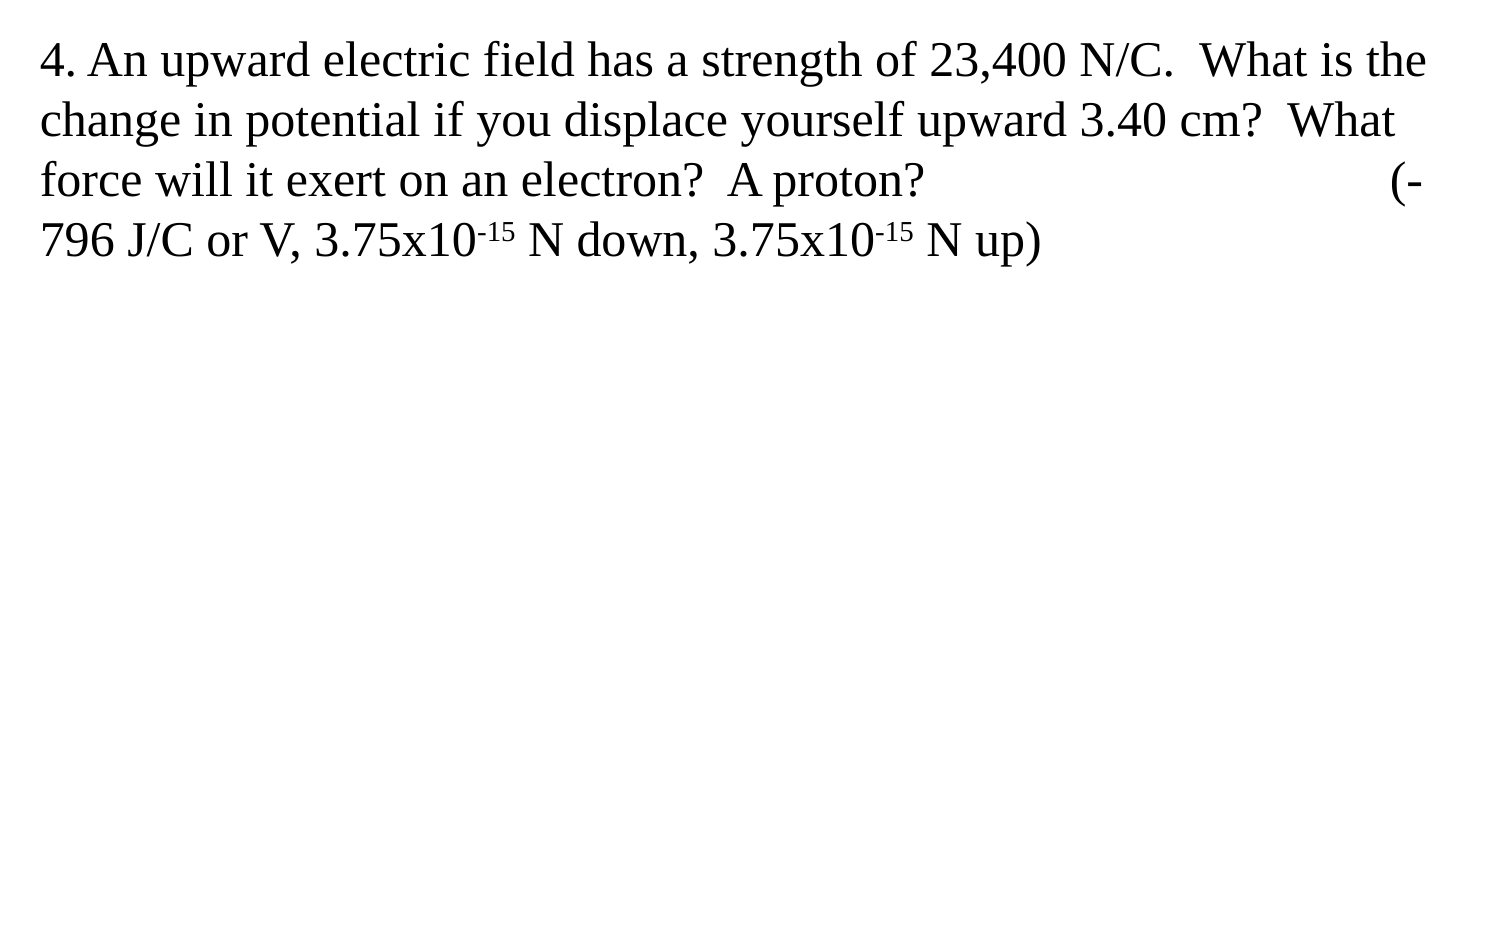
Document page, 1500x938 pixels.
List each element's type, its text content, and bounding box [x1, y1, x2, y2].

text_box 4. An upward electric field has a strength of 23,400 N/C. What is the change in potential if you displace yourself upward 3.40 cm? What force will it exert on an electron? A proton? (-796 J/C or V, 3.75x10-15 N down, 3.75x10-15 N up) [24, 18, 1475, 334]
